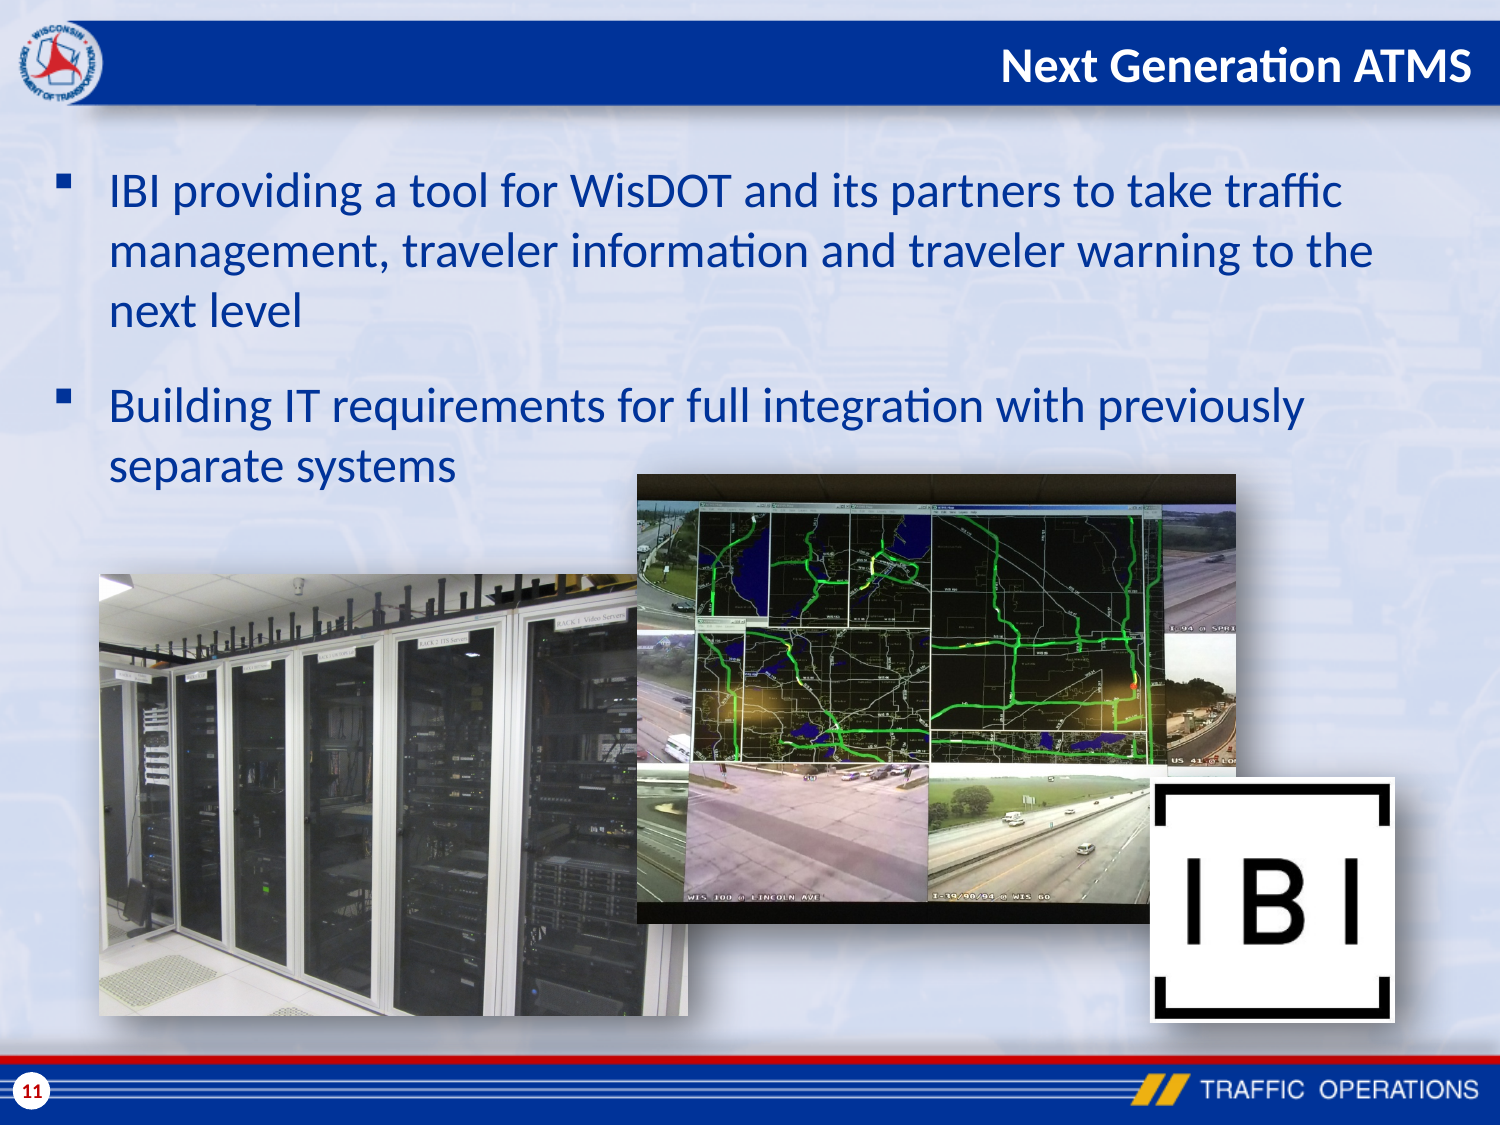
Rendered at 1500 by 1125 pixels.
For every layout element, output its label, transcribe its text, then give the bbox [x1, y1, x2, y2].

title Next Generation ATMS [112, 24, 1488, 100]
picture [0, 0, 1500, 1125]
text_box 11 [0, 1070, 70, 1111]
list IBI providing a tool for WisDOT and its partners to take traffic management, traveler information and traveler warning to the next level Building IT requirements for full integration with previously separate systems [37, 149, 1425, 575]
